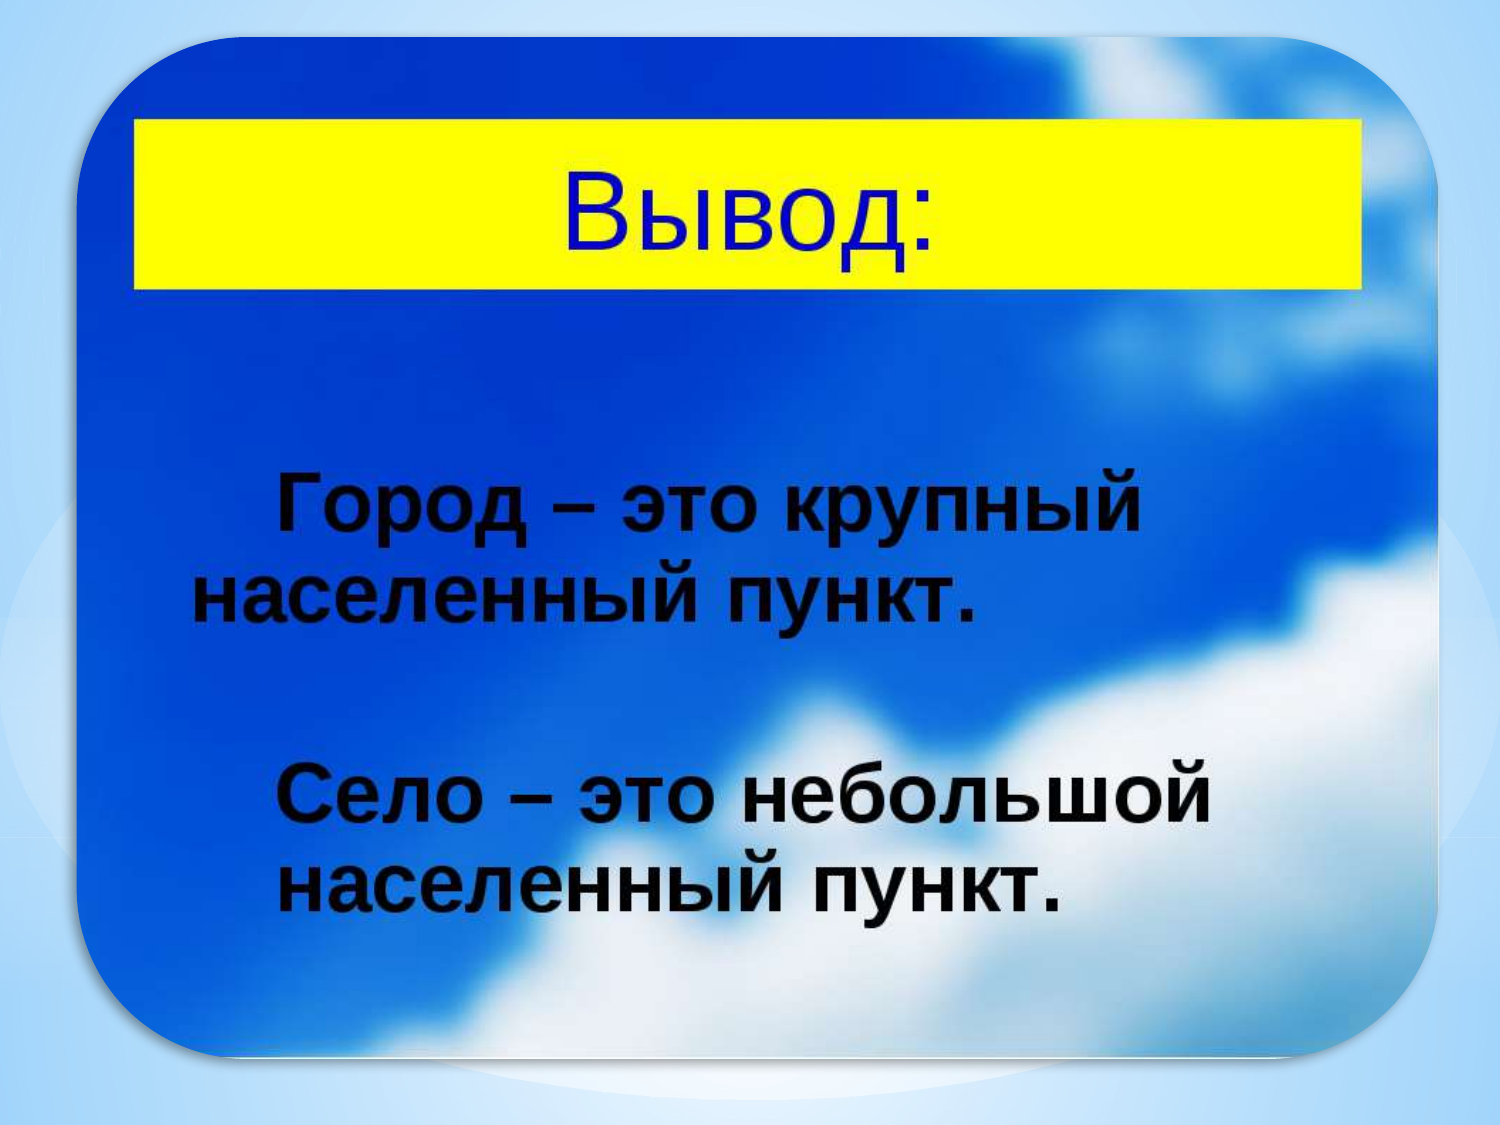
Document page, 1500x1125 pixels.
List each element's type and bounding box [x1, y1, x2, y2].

picture [76, 36, 1440, 1060]
